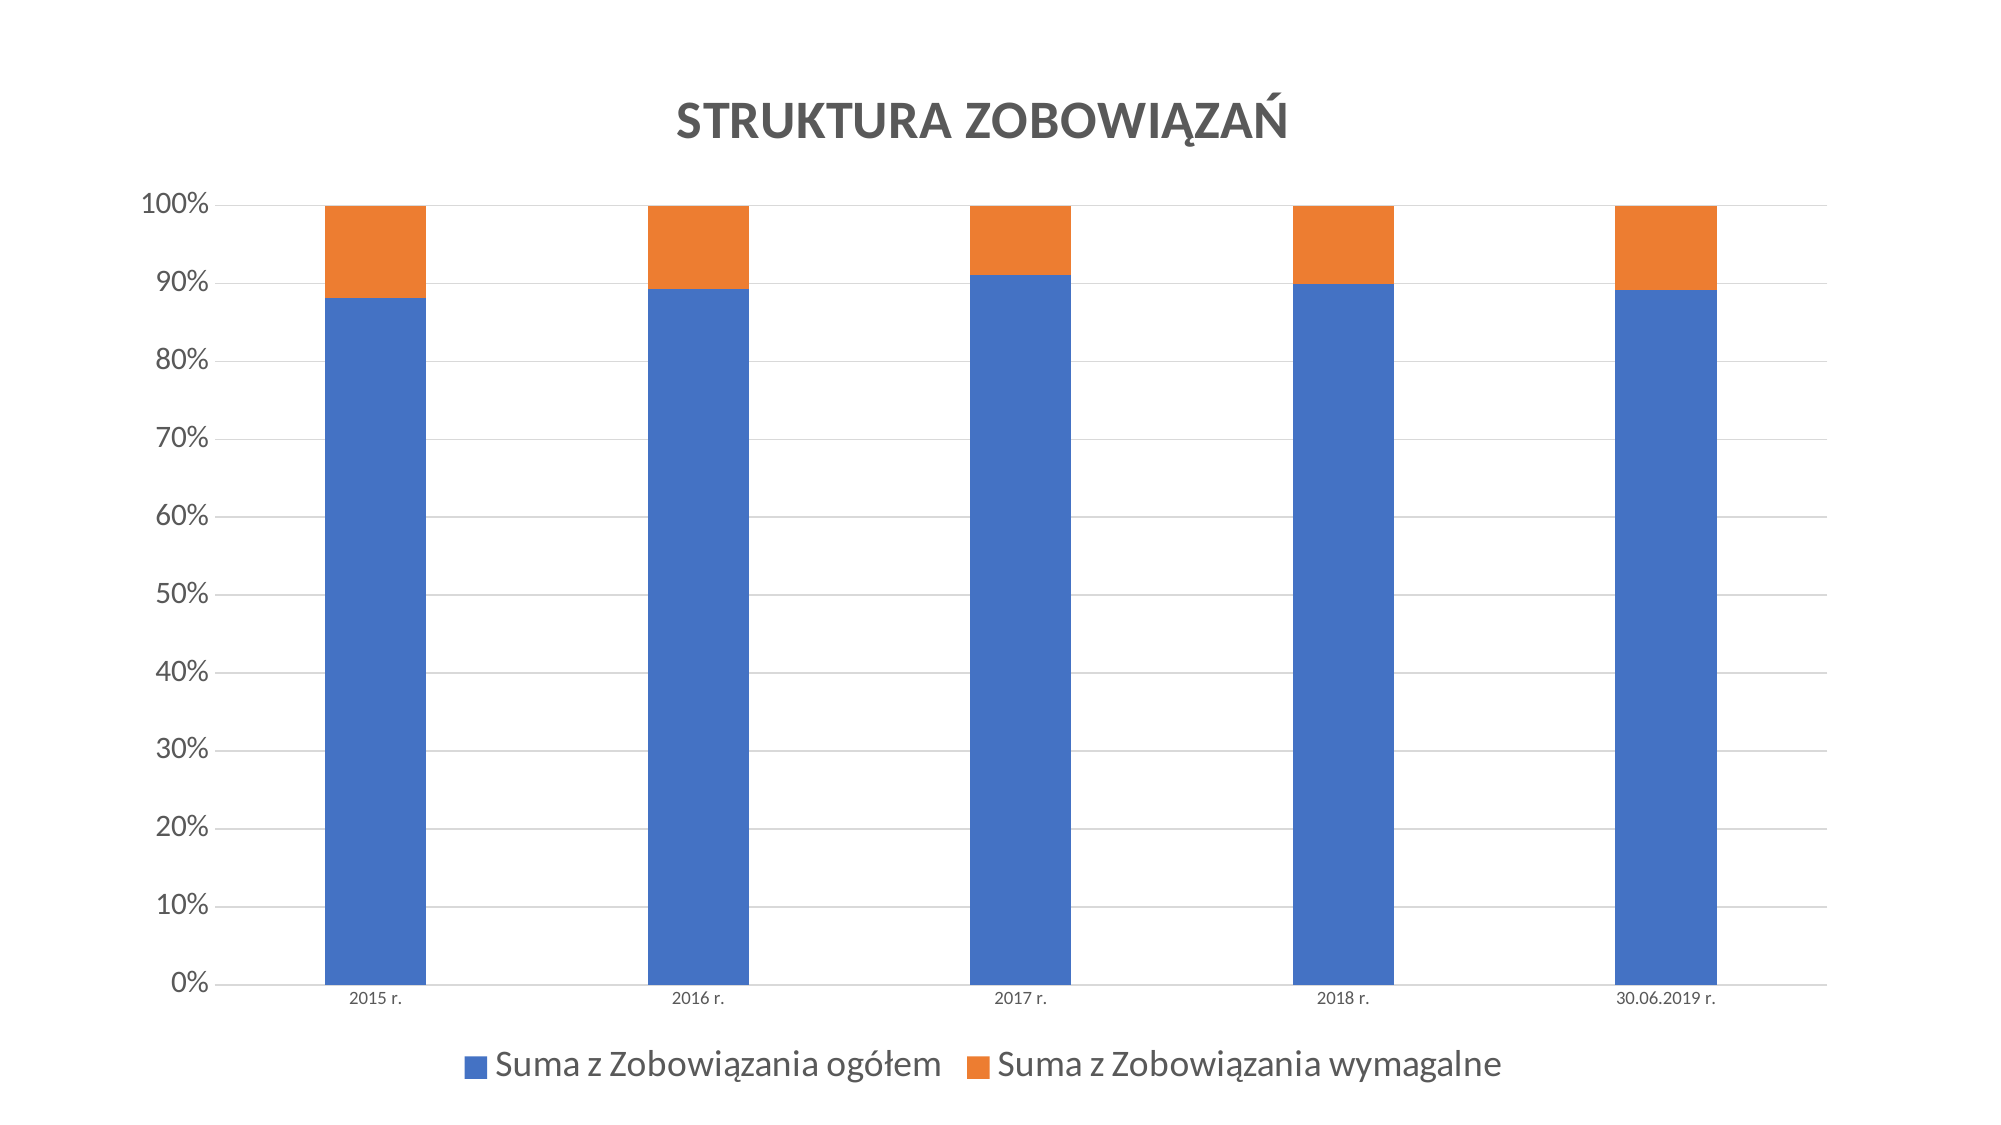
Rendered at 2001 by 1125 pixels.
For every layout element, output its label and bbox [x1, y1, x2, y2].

chart [104, 53, 1863, 1094]
